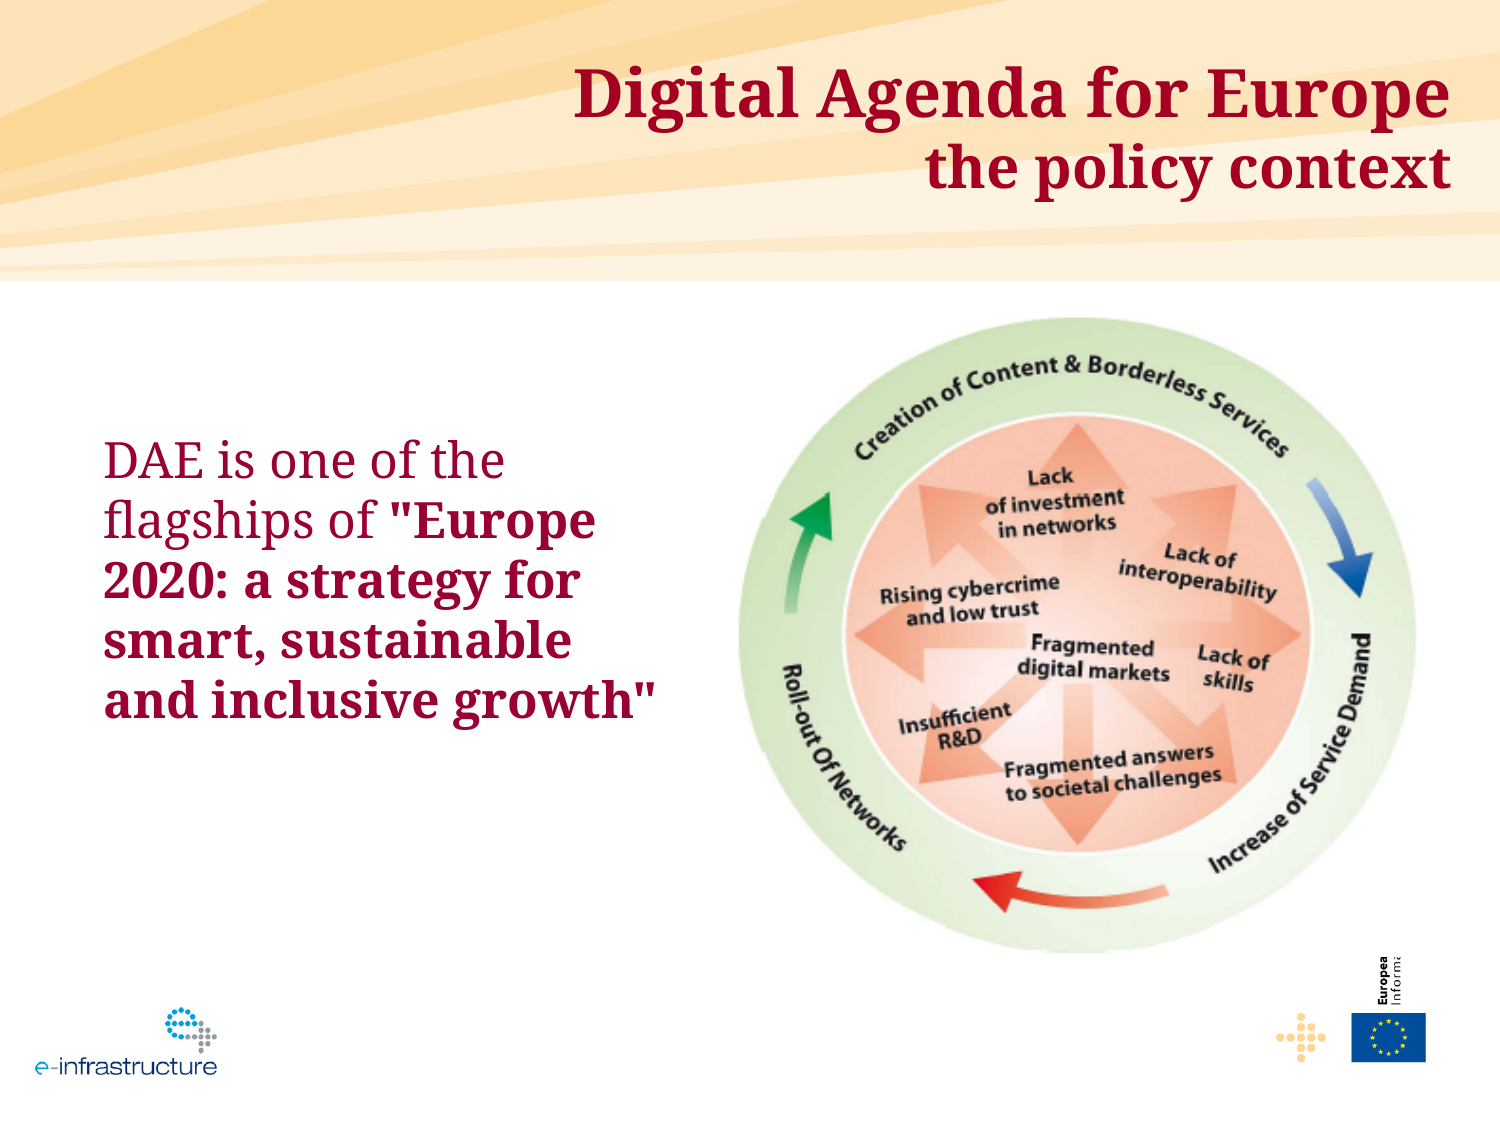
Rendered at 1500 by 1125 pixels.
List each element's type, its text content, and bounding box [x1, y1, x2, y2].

text_box Digital Agenda for Europe the policy context [135, 42, 1467, 232]
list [690, 302, 1436, 957]
text_box DAE is one of the flagships of "Europe 2020: a strategy for smart, sustainable and inclusive growth" [88, 420, 685, 736]
picture [0, 0, 1500, 1125]
